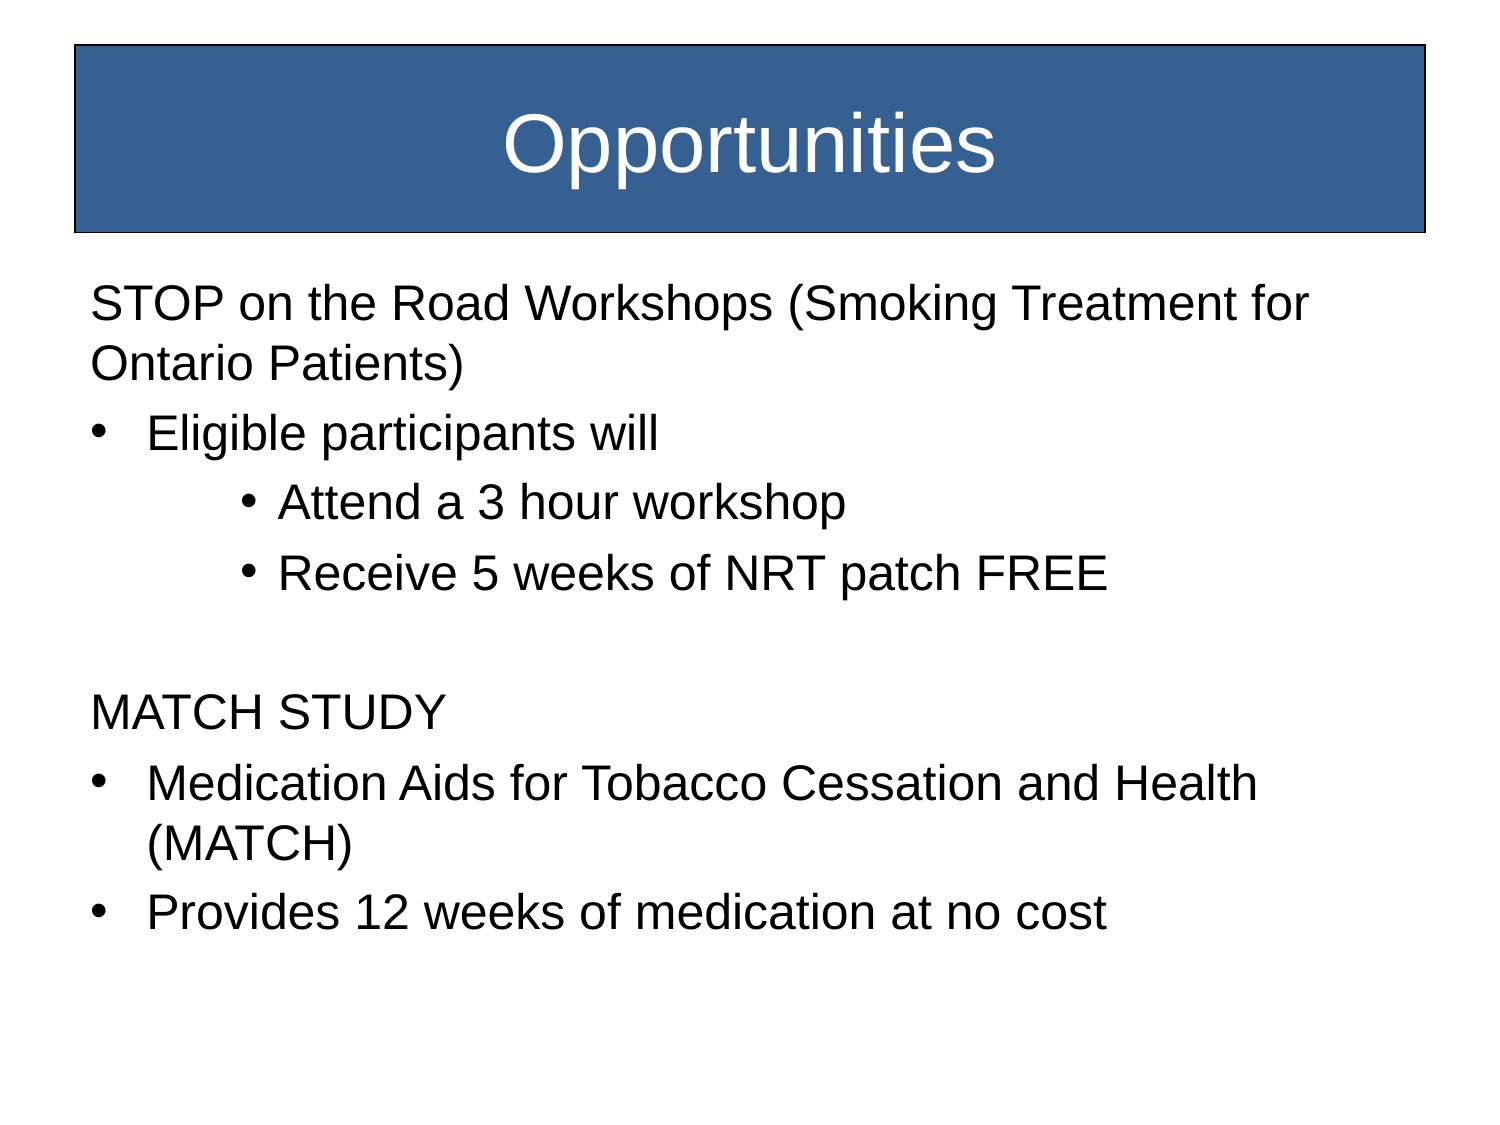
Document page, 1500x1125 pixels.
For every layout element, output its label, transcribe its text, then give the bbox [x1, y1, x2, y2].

title Opportunities [75, 45, 1425, 233]
list STOP on the Road Workshops (Smoking Treatment for Ontario Patients) Eligible participants will Attend a 3 hour workshop Receive 5 weeks of NRT patch FREE MATCH STUDY Medication Aids for Tobacco Cessation and Health (MATCH) Provides 12 weeks of medication at no cost [75, 262, 1425, 1005]
